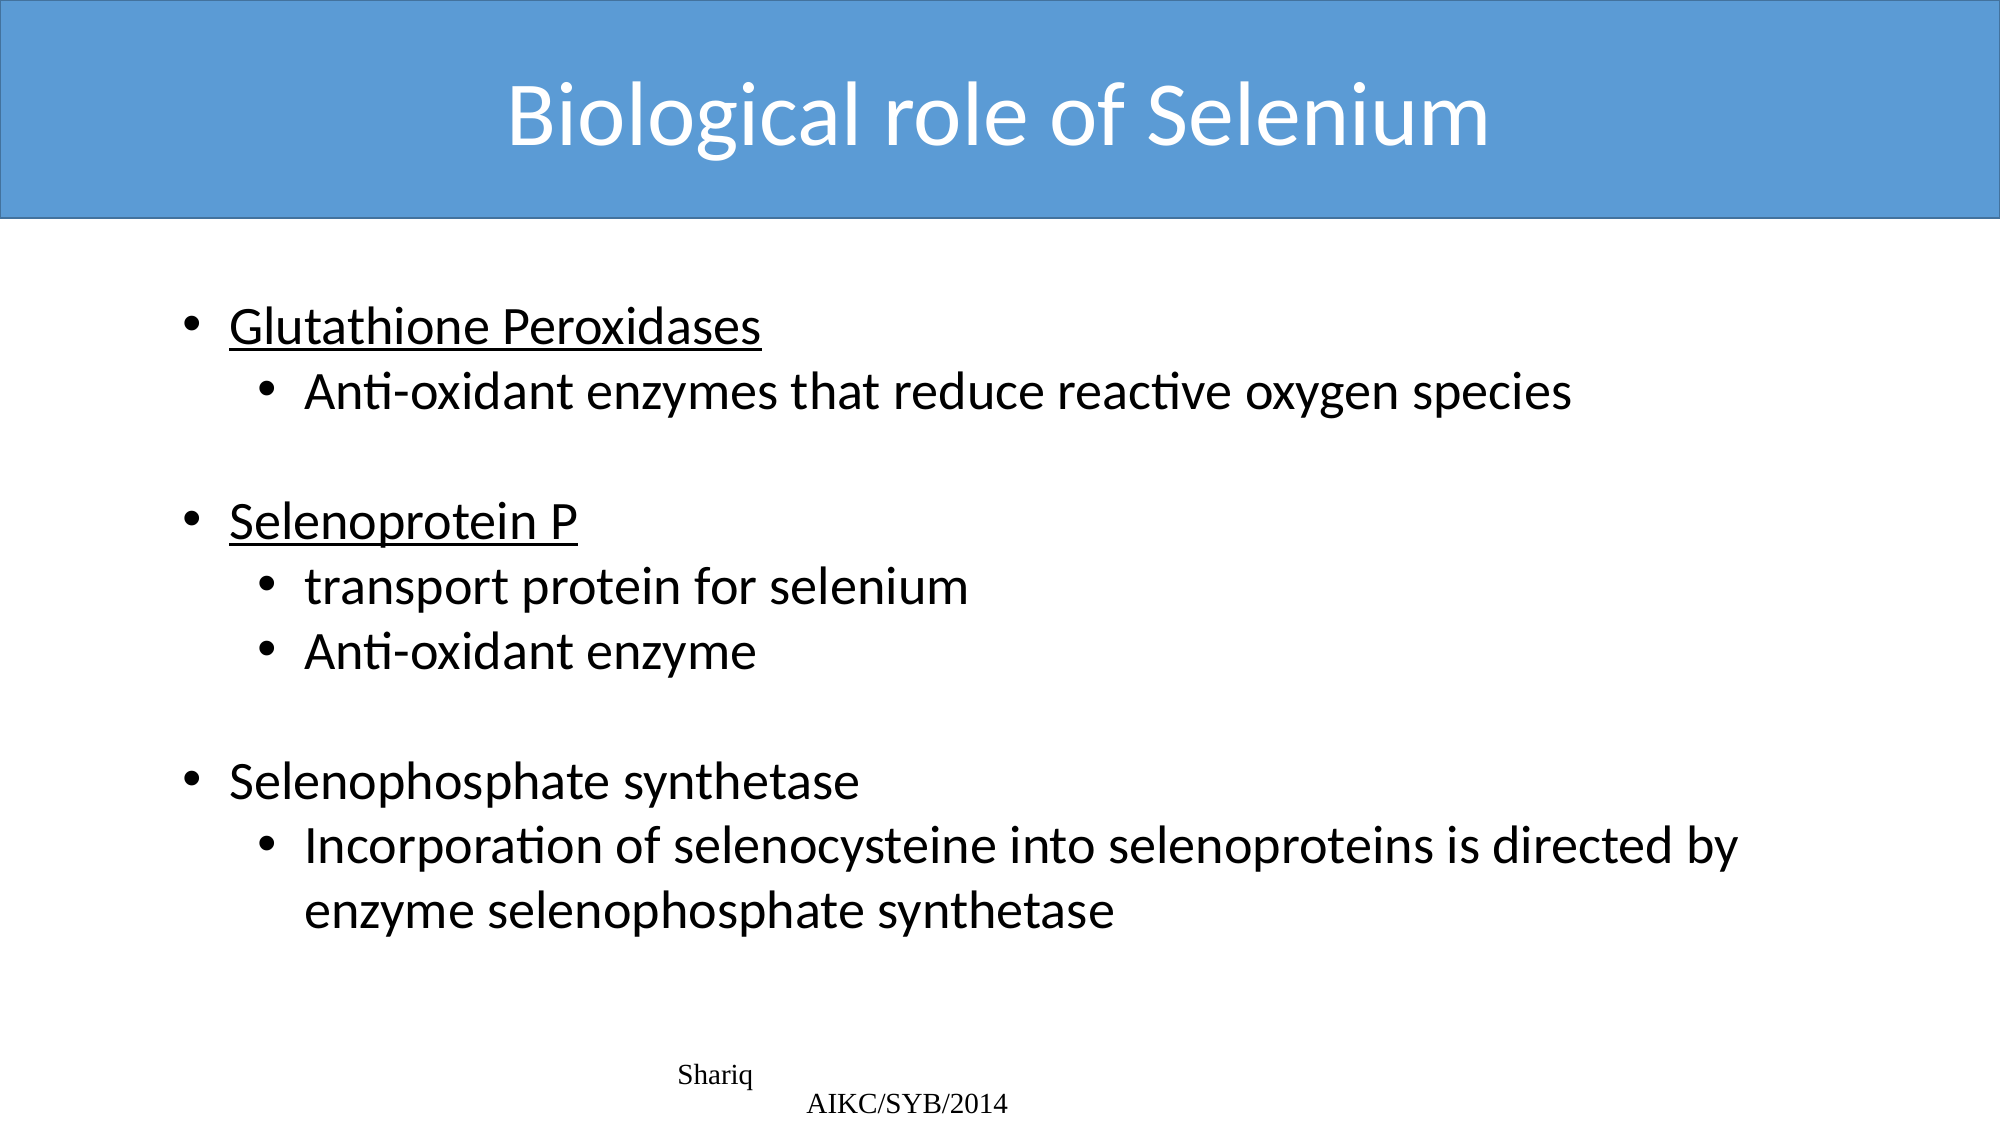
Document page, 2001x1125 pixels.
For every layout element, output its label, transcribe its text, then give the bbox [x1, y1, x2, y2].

footer Shariq AIKC/SYB/2014 [662, 1042, 1338, 1103]
text_box Biological role of Selenium [0, 0, 2000, 219]
text_box Glutathione Peroxidases Anti-oxidant enzymes that reduce reactive oxygen species Selenoprotein P transport protein for selenium Anti-oxidant enzyme Selenophosphate synthetase Incorporation of selenocysteine into selenoproteins is directed by enzyme selenophosphate synthetase [92, 282, 1873, 1013]
